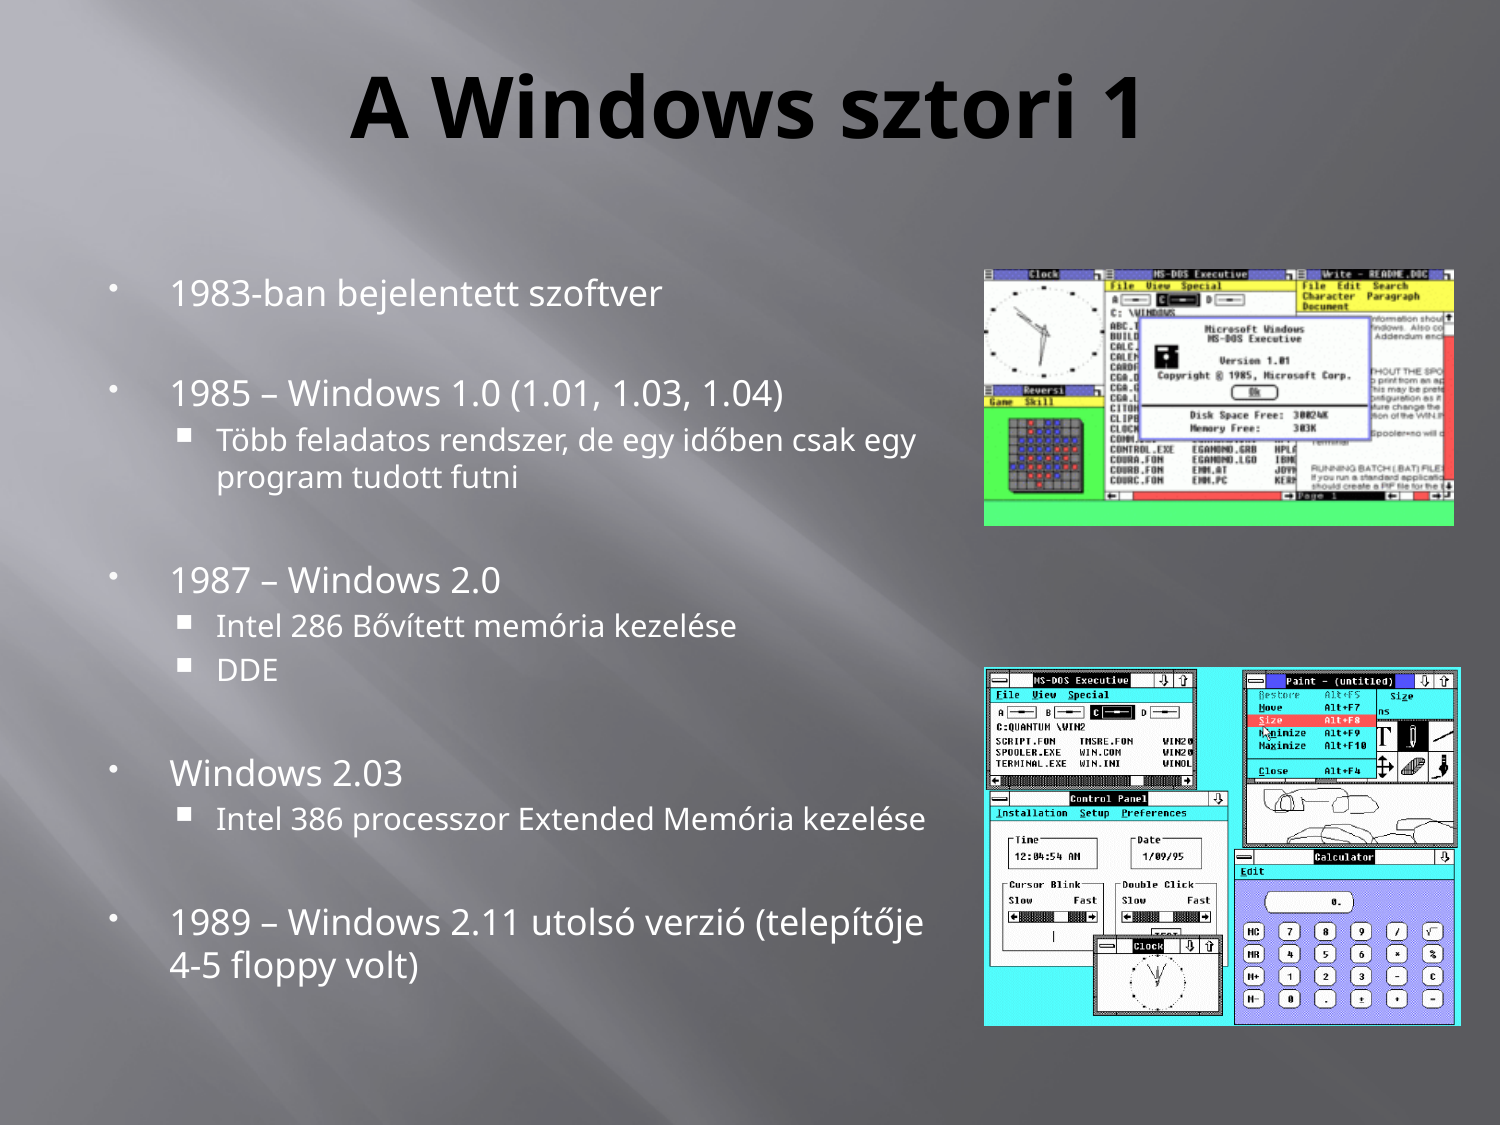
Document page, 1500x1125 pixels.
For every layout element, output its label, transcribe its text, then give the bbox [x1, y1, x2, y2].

list 1983-ban bejelentett szoftver 1985 – Windows 1.0 (1.01, 1.03, 1.04) Több feladatos rendszer, de egy időben csak egy program tudott futni 1987 – Windows 2.0 Intel 286 Bővített memória kezelése DDE Windows 2.03 Intel 386 processzor Extended Memória kezelése 1989 – Windows 2.11 utolsó verzió (telepítője 4-5 floppy volt) [75, 262, 950, 1035]
picture [984, 269, 1454, 526]
title A Windows sztori 1 [75, 45, 1425, 164]
picture [984, 667, 1462, 1026]
